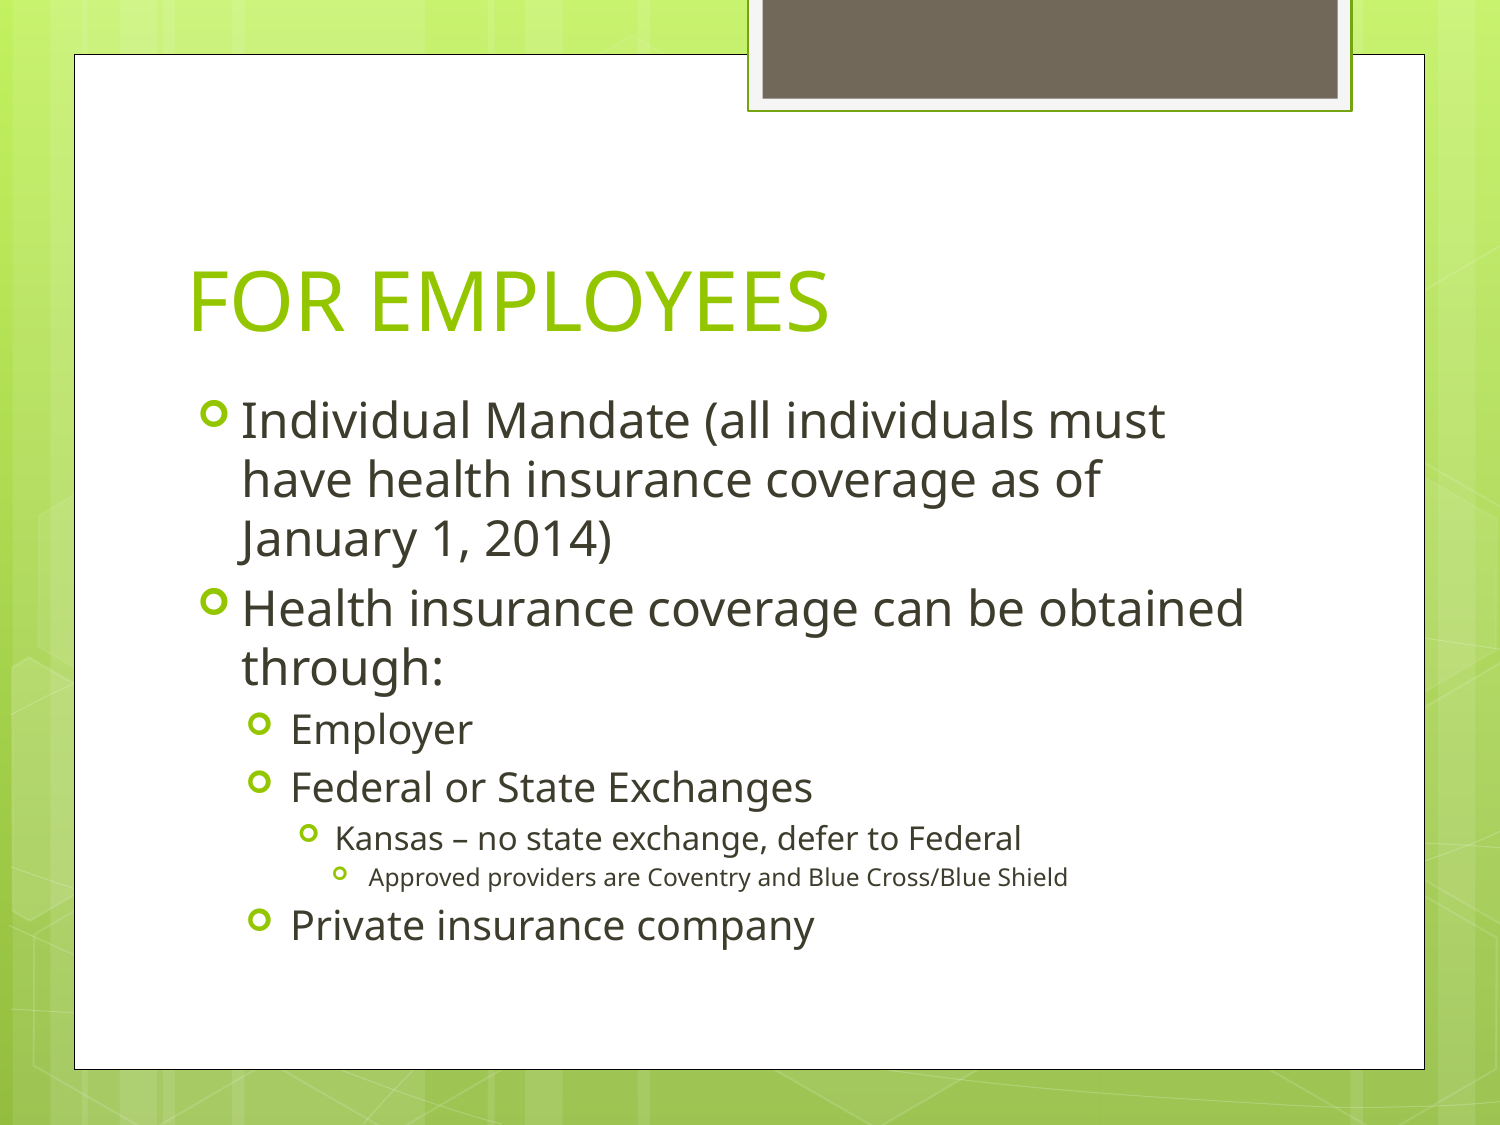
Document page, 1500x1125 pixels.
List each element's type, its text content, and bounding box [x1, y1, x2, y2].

list Individual Mandate (all individuals must have health insurance coverage as of January 1, 2014) Health insurance coverage can be obtained through: Employer Federal or State Exchanges Kansas – no state exchange, defer to Federal Approved providers are Coventry and Blue Cross/Blue Shield Private insurance company [171, 381, 1283, 957]
title FOR EMPLOYEES [171, 168, 1324, 357]
